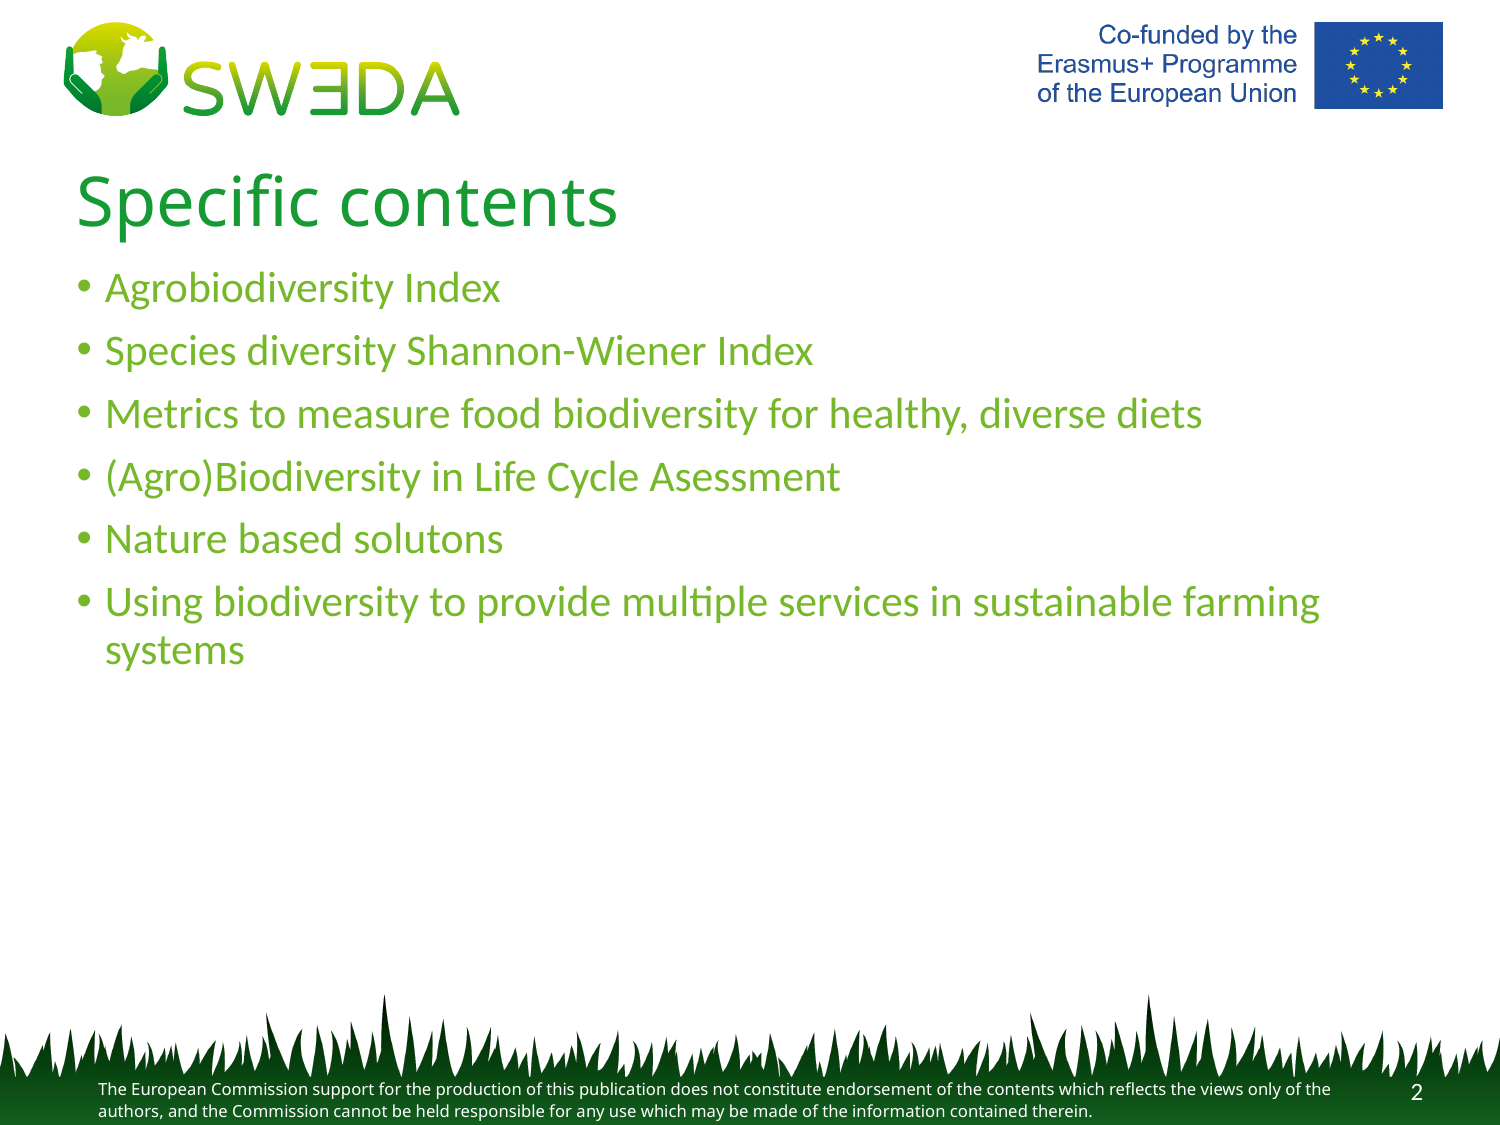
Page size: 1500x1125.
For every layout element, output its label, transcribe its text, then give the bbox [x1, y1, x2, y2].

picture [50, 19, 462, 118]
title Specific contents [61, 131, 1439, 257]
list Agrobiodiversity Index Species diversity Shannon-Wiener Index Metrics to measure food biodiversity for healthy, diverse diets (Agro)Biodiversity in Life Cycle Asessment Nature based solutons Using biodiversity to provide multiple services in sustainable farming systems [61, 257, 1439, 1002]
slide_number 2 [1358, 1060, 1439, 1120]
picture [0, 867, 1500, 1125]
picture [1038, 22, 1443, 109]
